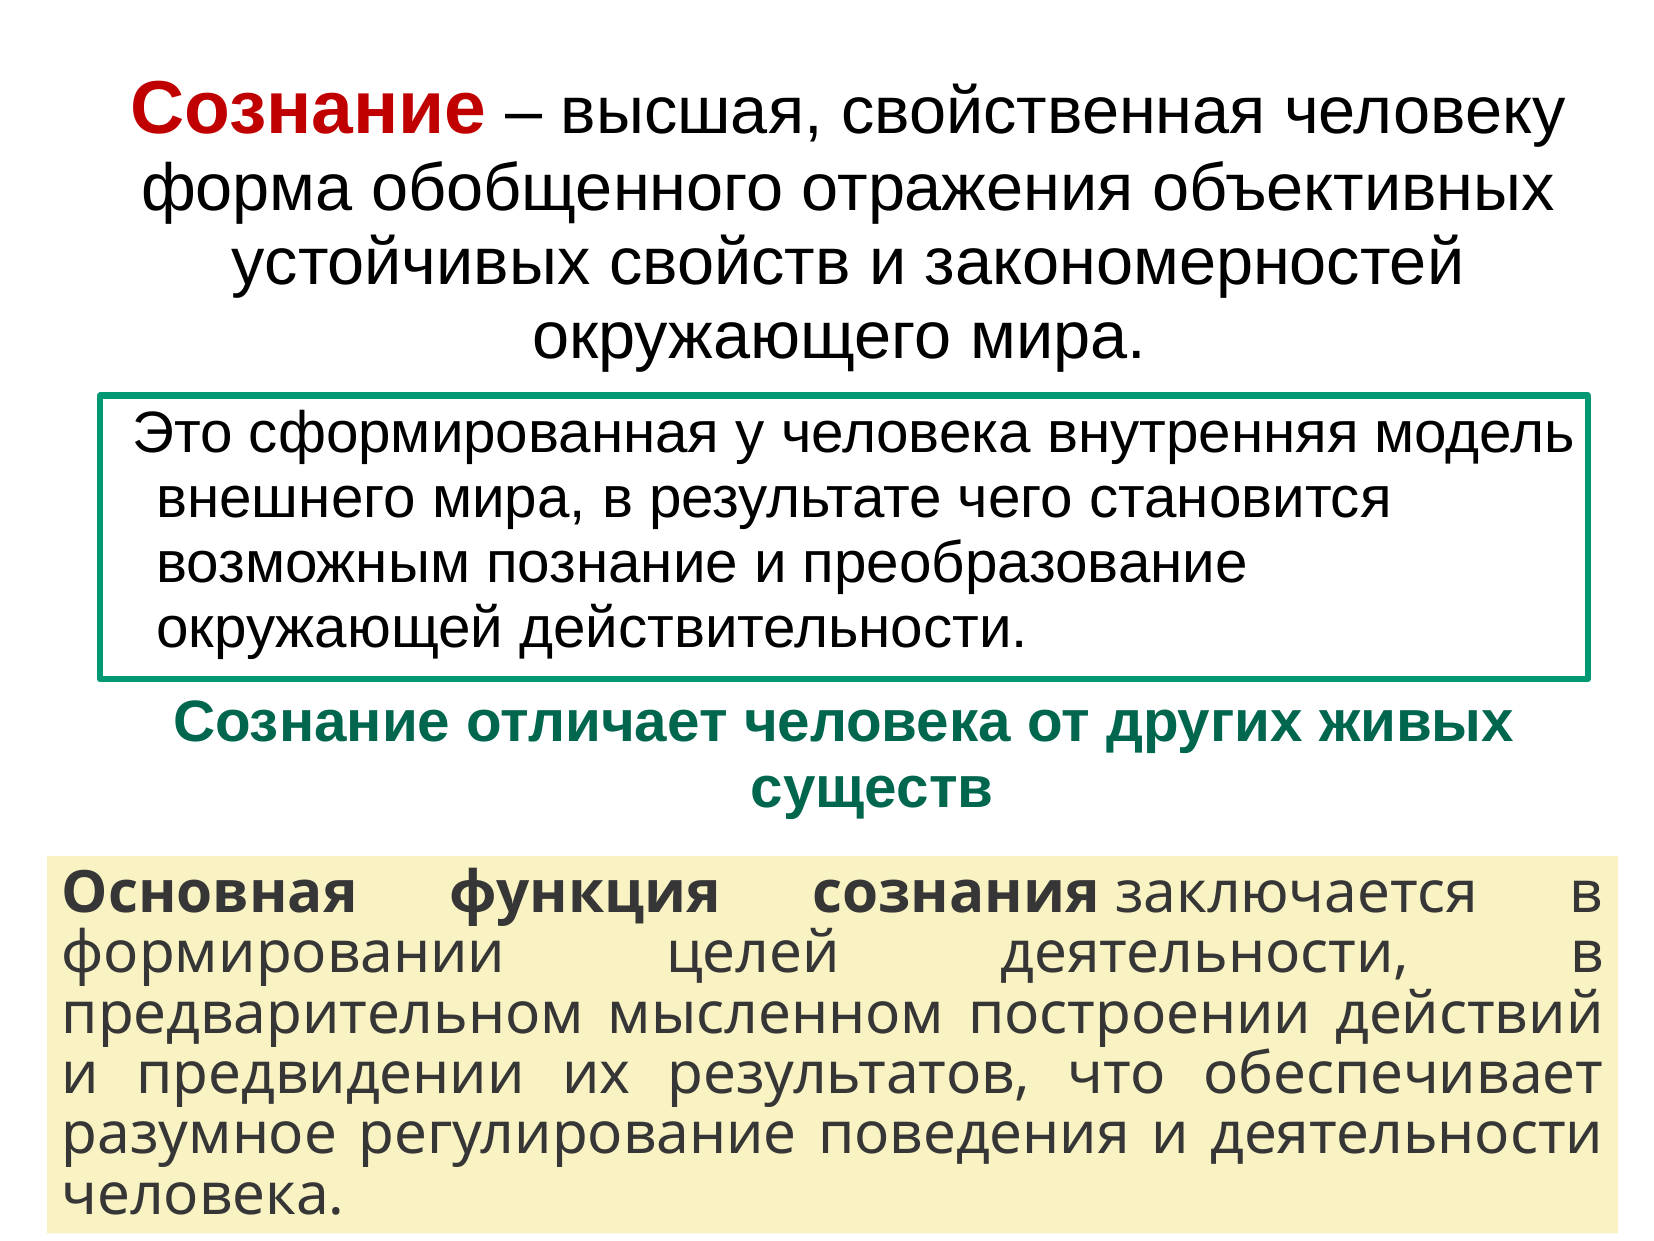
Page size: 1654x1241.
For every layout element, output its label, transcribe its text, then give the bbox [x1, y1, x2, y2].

list Это сформированная у человека внутренняя модель внешнего мира, в результате чего становится возможным познание и преобразование окружающей действительности. Сознание отличает человека от других живых существ [100, 395, 1588, 680]
text_box Основная функция сознания заключается в формировании целей деятельности, в предварительном мысленном построении действий и предвидении их результатов, что обеспечивает разумное регулирование поведения и деятельности человека. [47, 856, 1619, 1234]
title Сознание – высшая, свойственная человеку форма обобщенного отражения объективных устойчивых свойств и закономерностей окружающего мира. [105, 64, 1592, 376]
